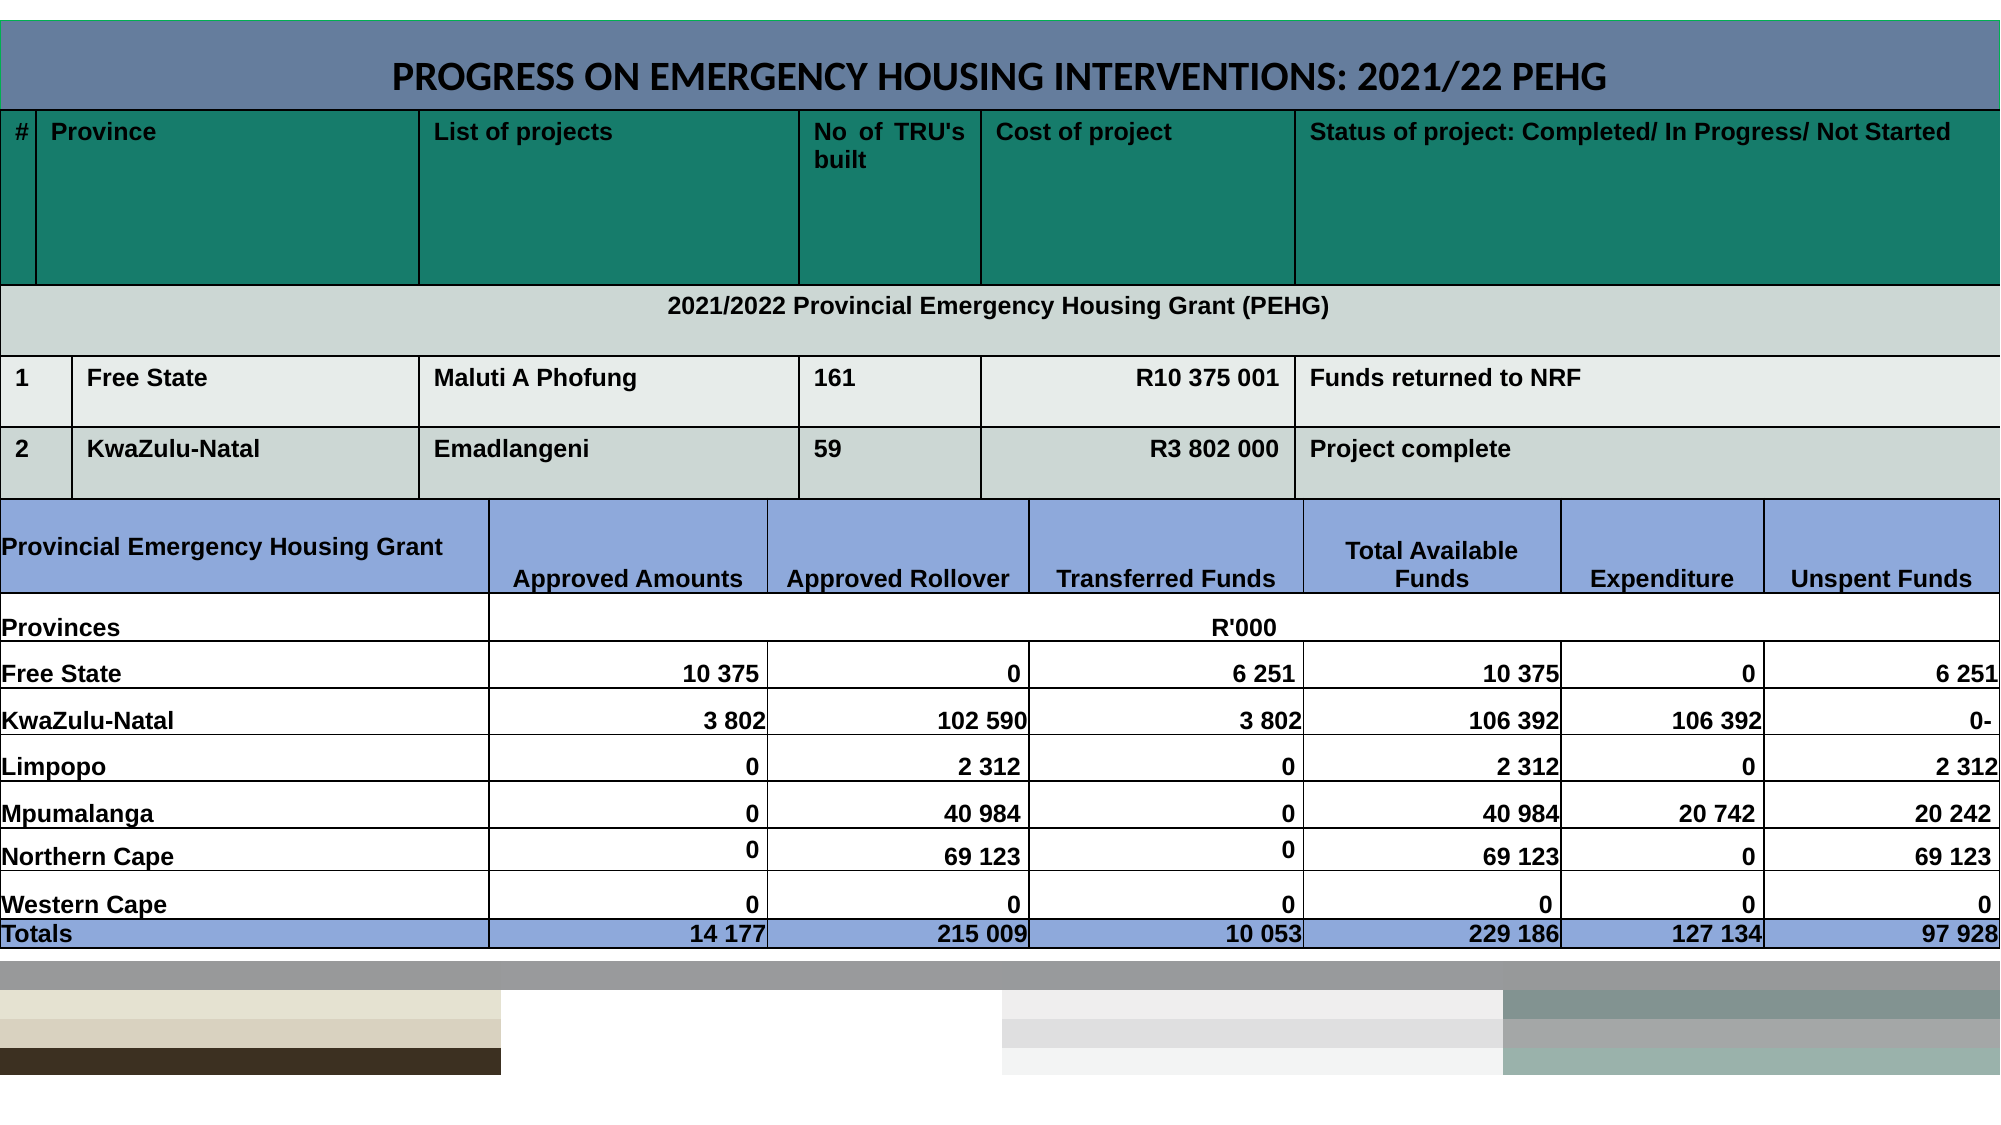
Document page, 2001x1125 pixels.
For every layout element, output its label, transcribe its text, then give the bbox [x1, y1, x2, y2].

table_cell 0 [490, 829, 767, 870]
table_cell 0 [1030, 735, 1303, 780]
table_cell 40 984 [768, 782, 1028, 827]
table_header Unspent Funds [1765, 500, 1999, 592]
table_cell 59 [800, 428, 980, 498]
table_cell 0 [768, 642, 1028, 687]
table_cell 0 [490, 735, 767, 780]
table_header Province [37, 111, 418, 284]
table_cell 69 123 [1765, 829, 1999, 870]
table_cell 0 [1030, 829, 1303, 870]
table_cell 6 251 [1765, 642, 1999, 687]
table_cell 0 [1030, 782, 1303, 827]
table_cell 0 [490, 782, 767, 827]
table_cell 2021/2022 Provincial Emergency Housing Grant (PEHG) [1, 286, 2000, 355]
table_header Transferred Funds [1030, 500, 1303, 592]
table_cell 0 [1304, 871, 1560, 918]
table_cell Maluti A Phofung [420, 357, 798, 426]
table_cell 0 [1765, 871, 1999, 918]
table_cell 10 375 [1304, 642, 1560, 687]
table_cell 2 312 [1304, 735, 1560, 780]
table_cell Free State [1, 642, 488, 687]
table_cell 229 186 [1304, 920, 1560, 947]
table_cell 102 590 [768, 689, 1028, 734]
table_cell R'000 [490, 594, 1999, 640]
table_cell 127 134 [1562, 920, 1763, 947]
table_cell 106 392 [1304, 689, 1560, 734]
table_cell 20 742 [1562, 782, 1763, 827]
table_cell Northern Cape [1, 829, 488, 870]
table_cell Funds returned to NRF [1296, 357, 2000, 426]
table_cell 6 251 [1030, 642, 1303, 687]
table_cell 0 [1562, 871, 1763, 918]
table_cell 14 177 [490, 920, 767, 947]
picture [0, 961, 2000, 1075]
table_cell 0 [1562, 829, 1763, 870]
table_cell 0- [1765, 689, 1999, 734]
table_header Status of project: Completed/ In Progress/ Not Started [1296, 111, 2000, 284]
table_cell 10 053 [1030, 920, 1303, 947]
table_cell 106 392 [1562, 689, 1763, 734]
table_cell 2 312 [768, 735, 1028, 780]
table_cell Provinces [1, 594, 488, 640]
table_header # [1, 111, 35, 284]
table_header Approved Rollover [768, 500, 1028, 592]
table_cell KwaZulu-Natal [73, 428, 418, 498]
table_cell 3 802 [490, 689, 767, 734]
table_cell KwaZulu-Natal [1, 689, 488, 734]
table_header No of TRU's built [800, 111, 980, 284]
table_cell 0 [1562, 642, 1763, 687]
table_header List of projects [420, 111, 798, 284]
table_cell 20 242 [1765, 782, 1999, 827]
table_cell 69 123 [768, 829, 1028, 870]
table_cell Western Cape [1, 871, 488, 918]
table_cell 2 [1, 428, 71, 498]
table_cell 3 802 [1030, 689, 1303, 734]
table_cell 0 [1030, 871, 1303, 918]
table_cell Project complete [1296, 428, 2000, 498]
title PROGRESS ON EMERGENCY HOUSING INTERVENTIONS: 2021/22 PEHG [0, 20, 2000, 109]
table_cell 0 [1562, 735, 1763, 780]
table_cell 0 [768, 871, 1028, 918]
table_cell 161 [800, 357, 980, 426]
table_header Total Available Funds [1304, 500, 1560, 592]
table_cell 0 [490, 871, 767, 918]
table_header Cost of project [982, 111, 1294, 284]
table_cell 2 312 [1765, 735, 1999, 780]
table_cell 97 928 [1765, 920, 1999, 947]
table_cell 10 375 [490, 642, 767, 687]
table_header Approved Amounts [490, 500, 767, 592]
table_cell Mpumalanga [1, 782, 488, 827]
table_cell R3 802 000 [982, 428, 1294, 498]
table_header Provincial Emergency Housing Grant [1, 500, 488, 592]
table_cell 40 984 [1304, 782, 1560, 827]
table_cell Free State [73, 357, 418, 426]
table_cell 215 009 [768, 920, 1028, 947]
table_cell Totals [1, 920, 488, 947]
table_cell 1 [1, 357, 71, 426]
table_header Expenditure [1562, 500, 1763, 592]
table_cell 69 123 [1304, 829, 1560, 870]
table_cell R10 375 001 [982, 357, 1294, 426]
table_cell Limpopo [1, 735, 488, 780]
table_cell Emadlangeni [420, 428, 798, 498]
